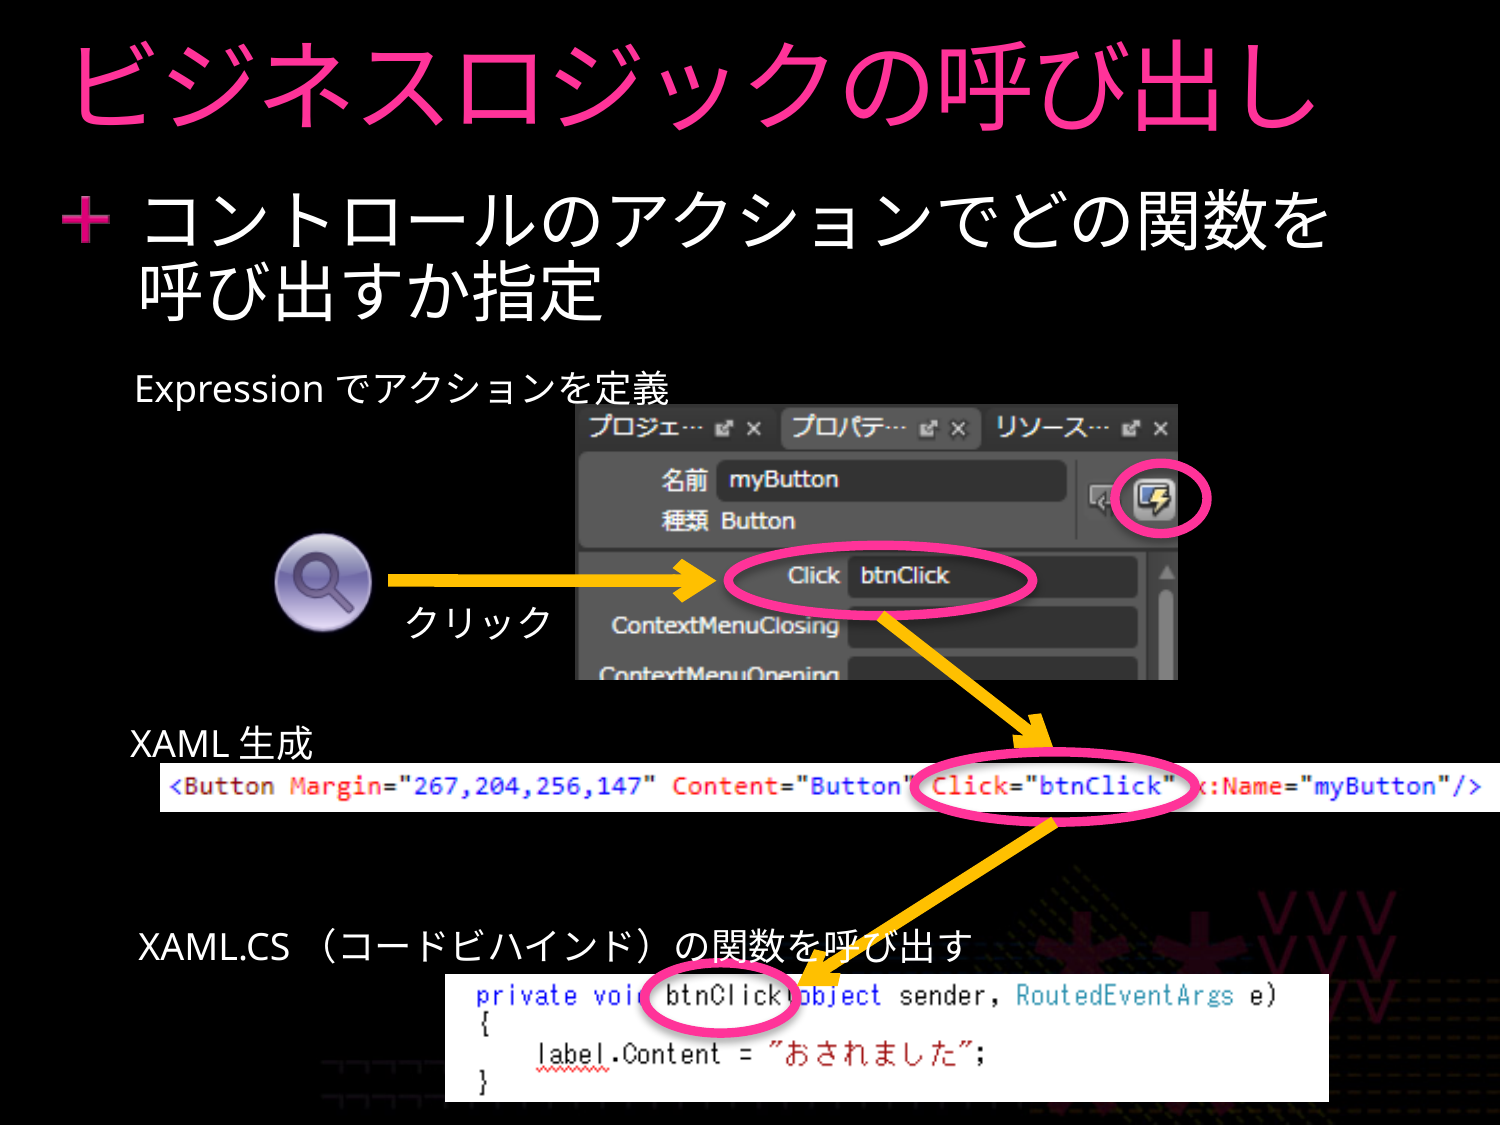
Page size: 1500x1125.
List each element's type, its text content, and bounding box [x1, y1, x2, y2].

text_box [899, 596, 1036, 763]
text_box [1183, 466, 1208, 531]
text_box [796, 821, 1055, 987]
title ビジネスロジックの呼び出し [62, 37, 1438, 150]
text_box XAML.CS（コードビハインド）の関数を呼び出す [123, 915, 790, 976]
text_box [1041, 751, 1161, 763]
text_box Expressionでアクションを定義 [119, 357, 685, 418]
text_box クリック [389, 593, 569, 652]
list コントロールのアクションでどの関数を 呼び出すか指定 [62, 187, 1438, 335]
text_box XAML生成 [115, 712, 329, 773]
picture [0, 0, 1500, 1125]
